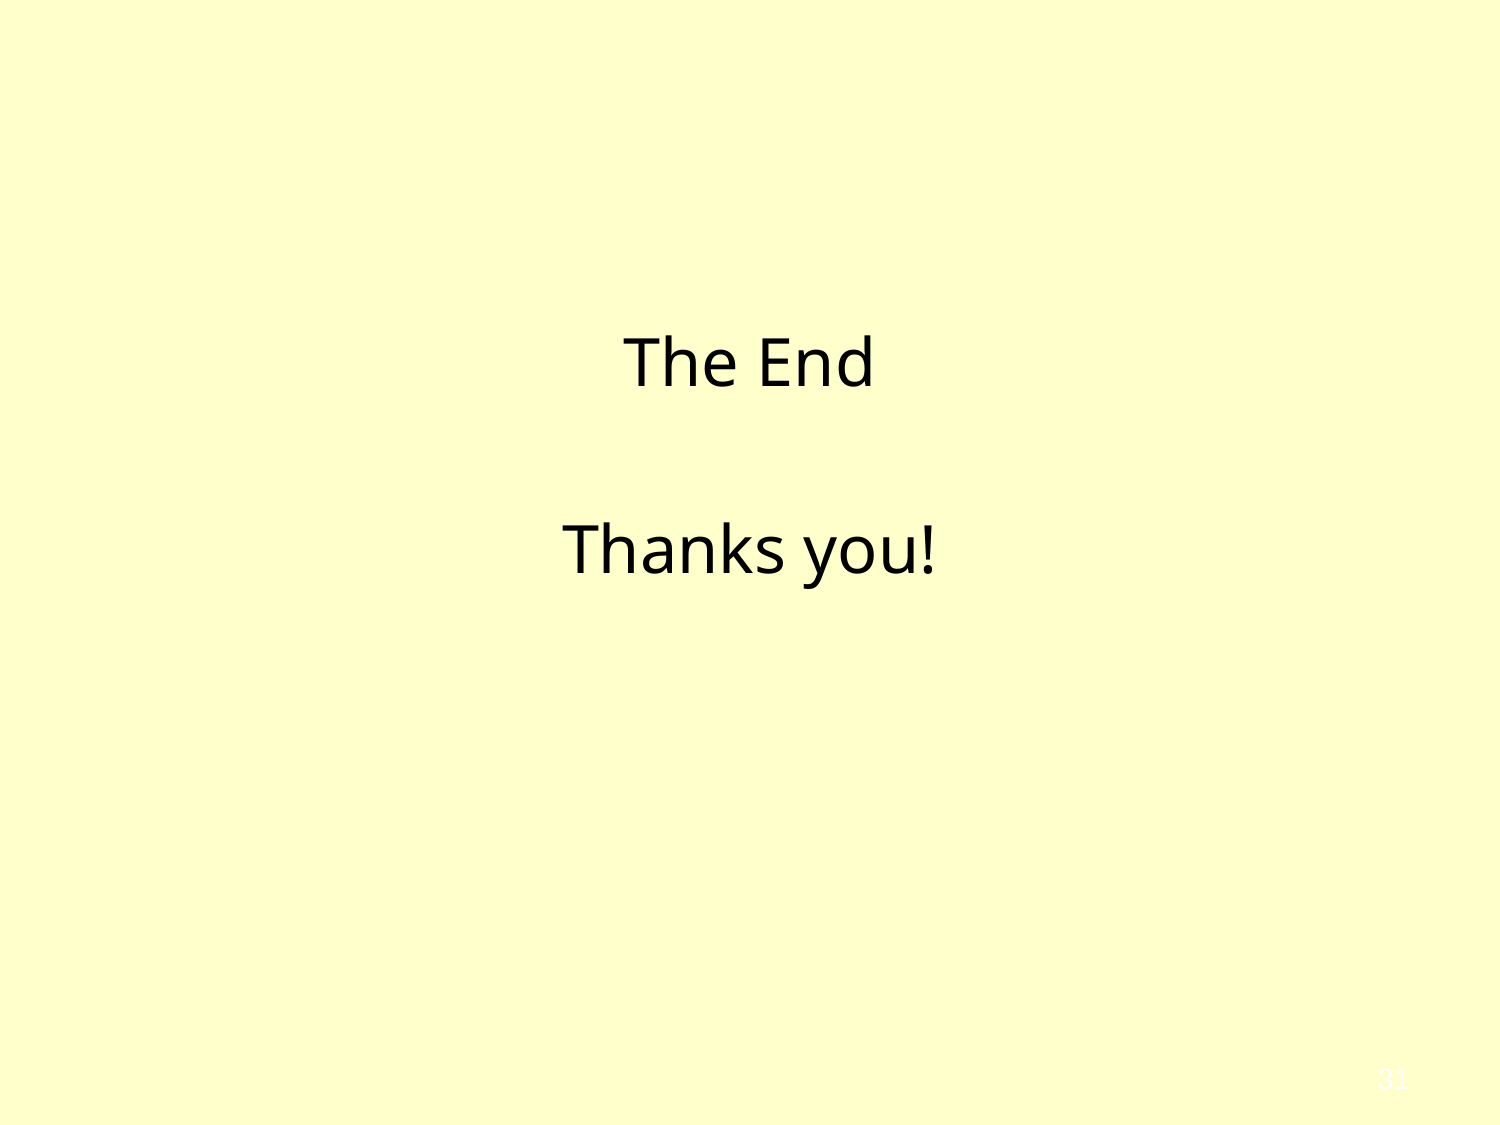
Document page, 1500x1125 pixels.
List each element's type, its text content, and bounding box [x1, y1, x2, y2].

list The End Thanks you! [74, 312, 1426, 988]
slide_number 31 [1074, 1024, 1426, 1103]
